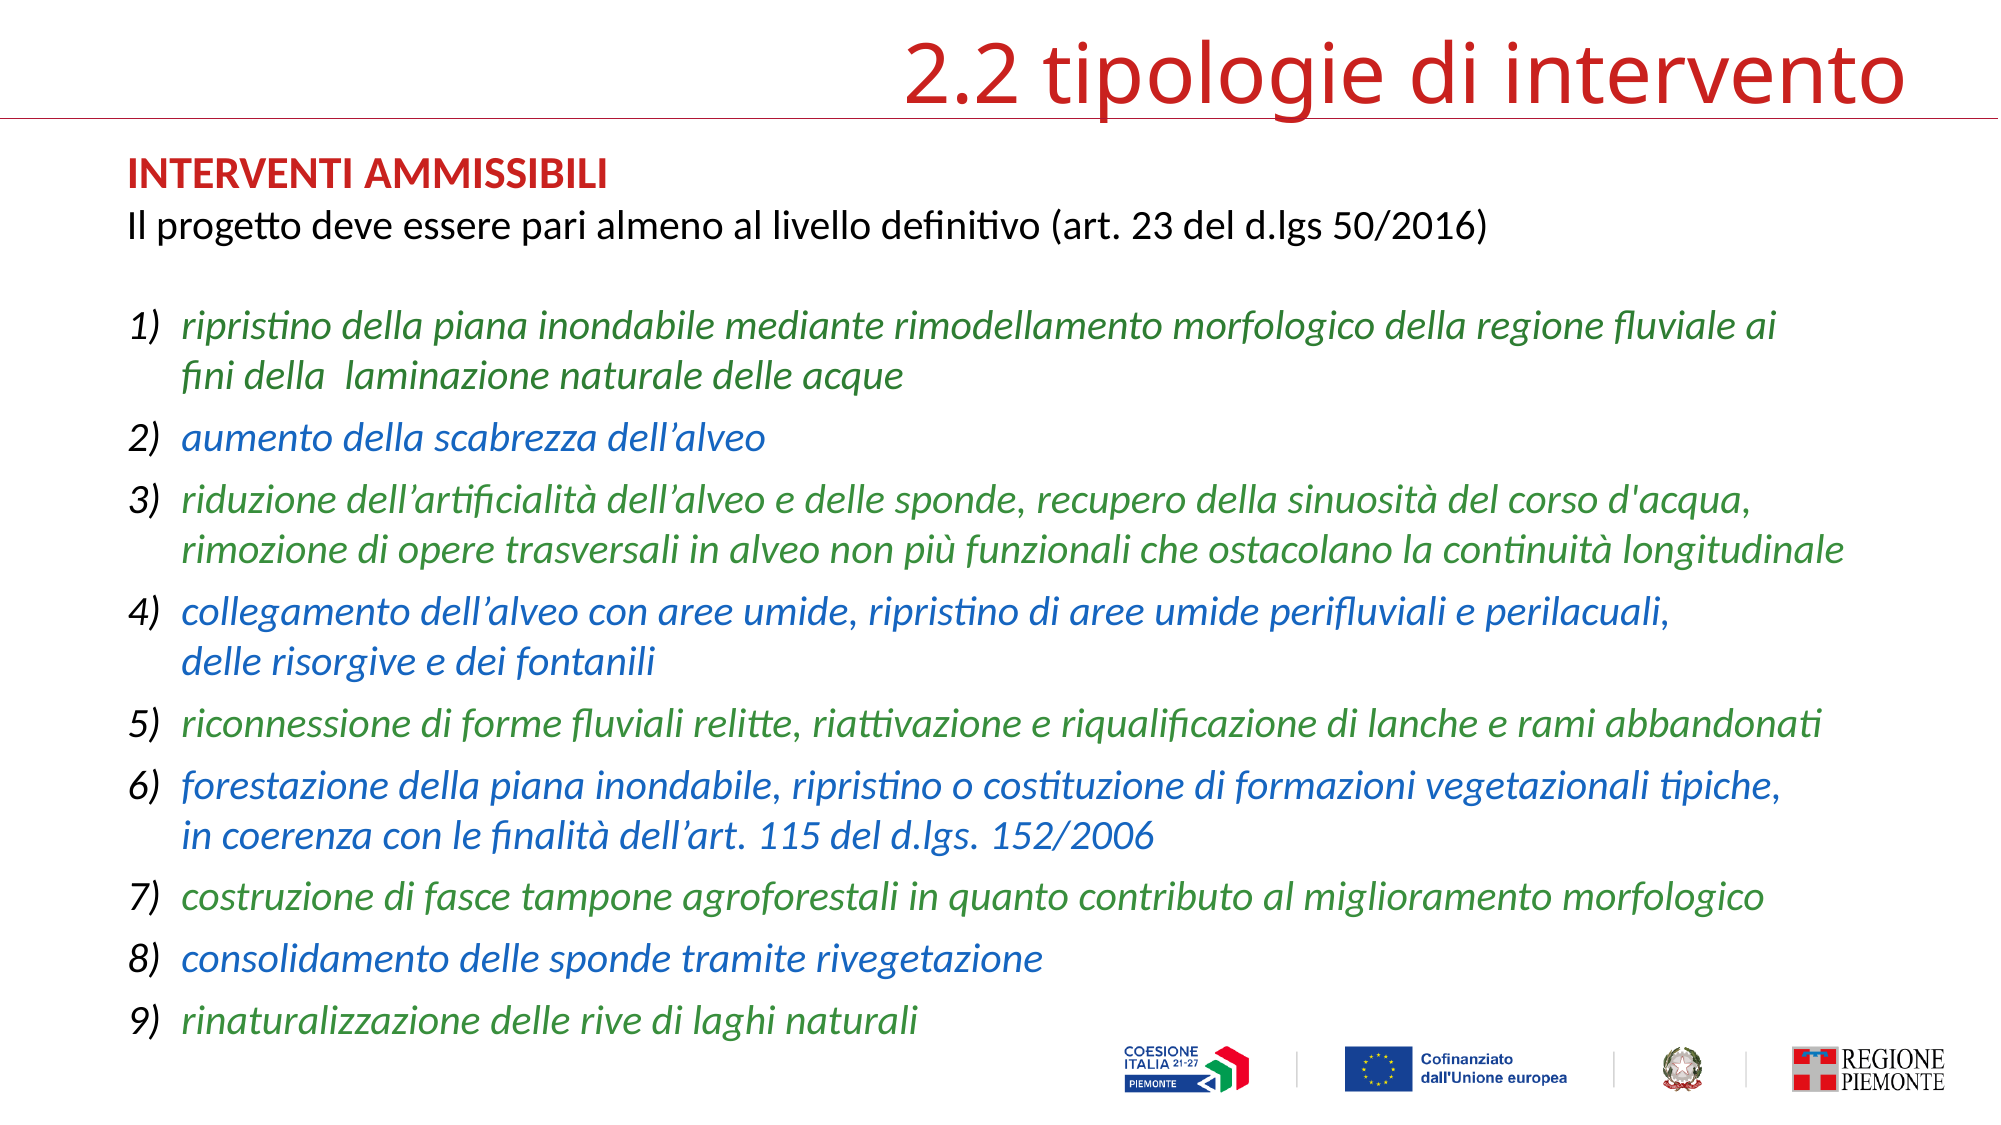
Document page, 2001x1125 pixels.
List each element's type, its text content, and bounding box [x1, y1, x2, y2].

text_box INTERVENTI AMMISSIBILI Il progetto deve essere pari almeno al livello definitivo (art. 23 del d.lgs 50/2016) ripristino della piana inondabile mediante rimodellamento morfologico della regione fluviale ai fini della laminazione naturale delle acque aumento della scabrezza dell’alveo riduzione dell’artificialità dell’alveo e delle sponde, recupero della sinuosità del corso d'acqua, rimozione di opere trasversali in alveo non più funzionali che ostacolano la continuità longitudinale collegamento dell’alveo con aree umide, ripristino di aree umide perifluviali e perilacuali, delle risorgive e dei fontanili riconnessione di forme fluviali relitte, riattivazione e riqualificazione di lanche e rami abbandonati forestazione della piana inondabile, ripristino o costituzione di formazioni vegetazionali tipiche, in coerenza con le finalità dell’art. 115 del d.lgs. 152/2006 costruzione di fasce tampone agroforestali in quanto contributo al miglioramento morfologico consolidamento delle sponde tramite rivegetazione rinaturalizzazione delle rive di laghi naturali [112, 135, 1925, 754]
text_box 2.2 tipologie di intervento [425, 119, 1924, 129]
picture [1120, 1036, 1948, 1110]
text_box [32, 754, 1982, 1018]
text_box 2.2 tipologie di intervento [425, 0, 1924, 118]
